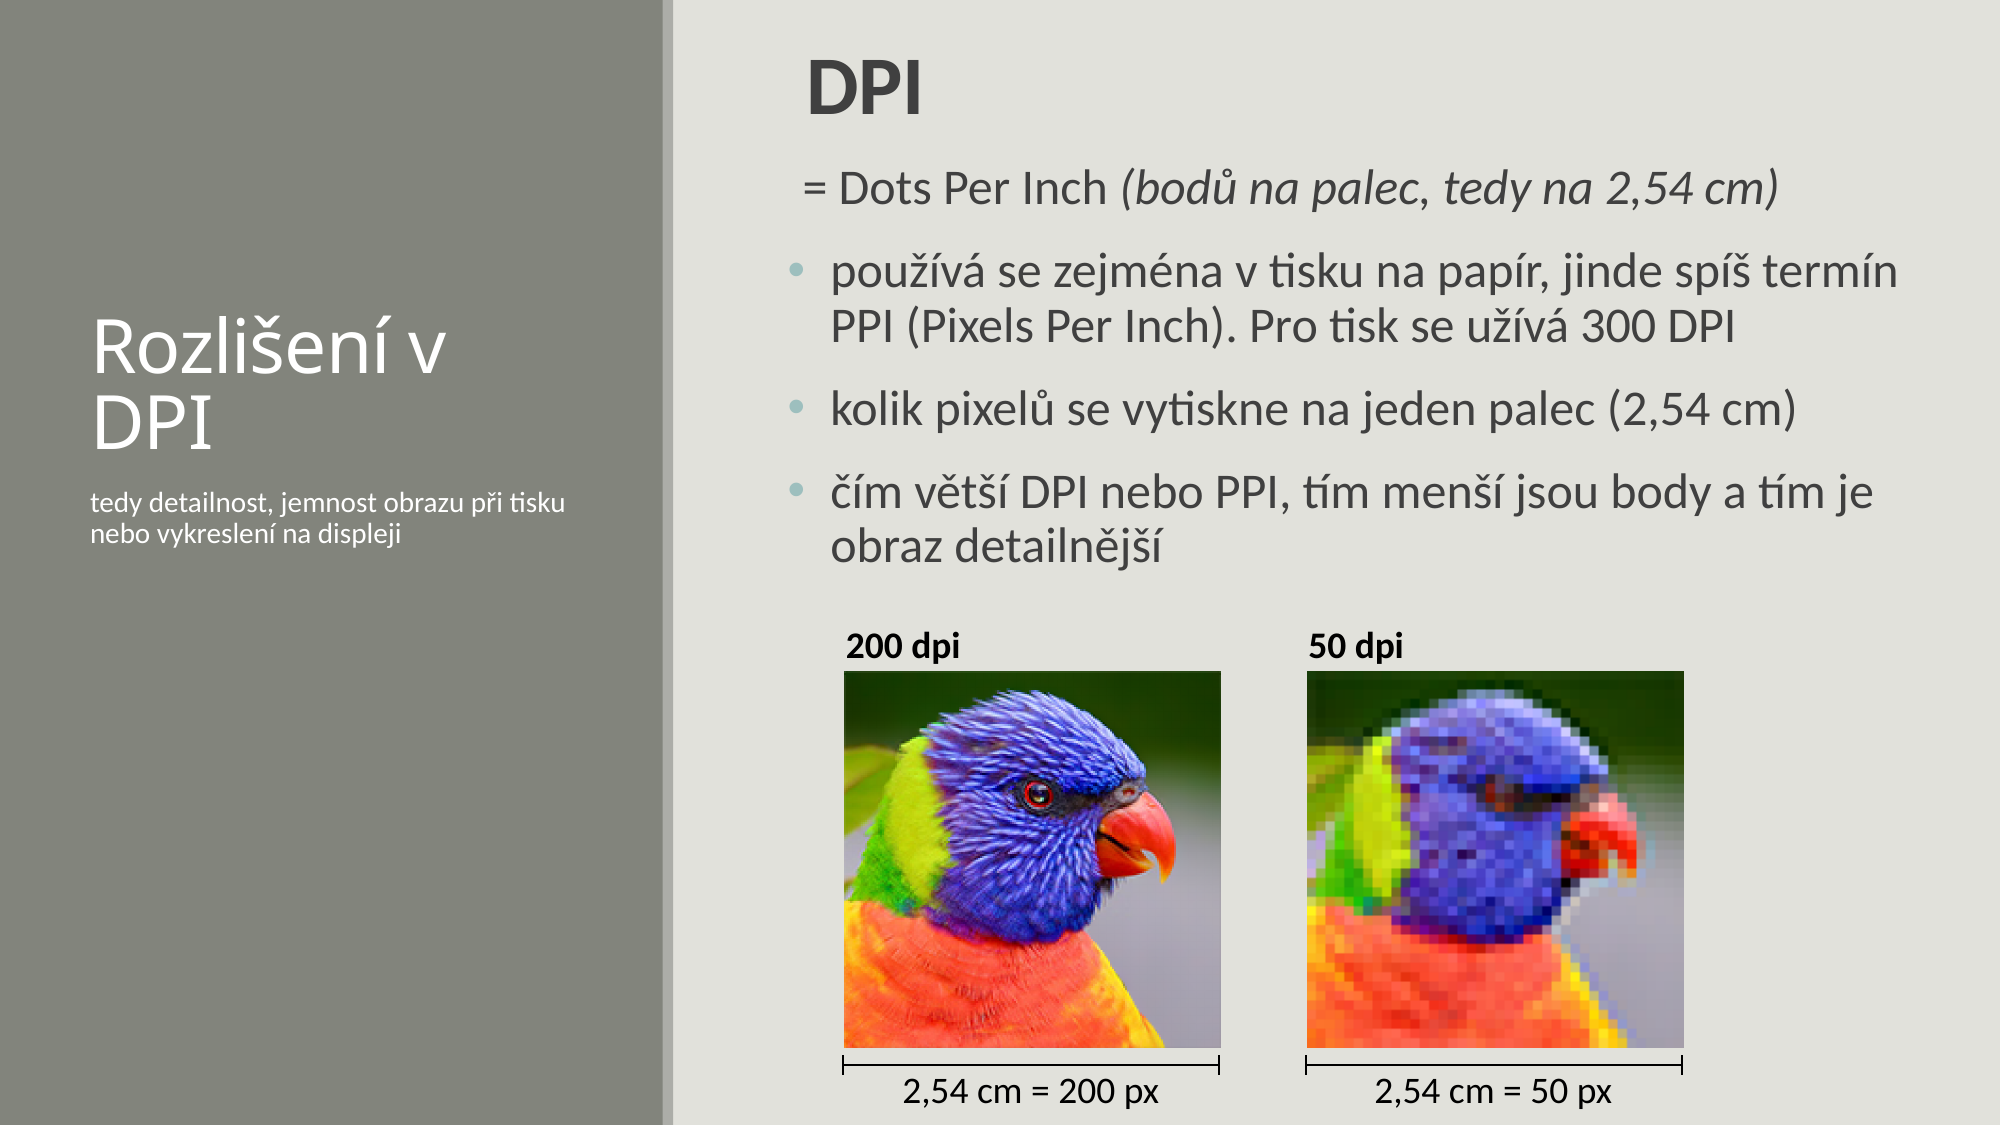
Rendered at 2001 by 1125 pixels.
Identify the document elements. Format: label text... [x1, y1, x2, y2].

list DPI = Dots Per Inch (bodů na palec, tedy na 2,54 cm) používá se zejména v tisku na papír, jinde spíš termín PPI (Pixels Per Inch). Pro tisk se užívá 300 DPI kolik pixelů se vytiskne na jeden palec (2,54 cm) čím větší DPI nebo PPI, tím menší jsou body a tím je obraz detailnější [787, 35, 1948, 630]
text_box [1293, 613, 1684, 1121]
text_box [830, 613, 1222, 1121]
list tedy detailnost, jemnost obrazu při tisku nebo vykreslení na displeji [75, 479, 600, 1035]
title Rozlišení v DPI [75, 97, 600, 473]
